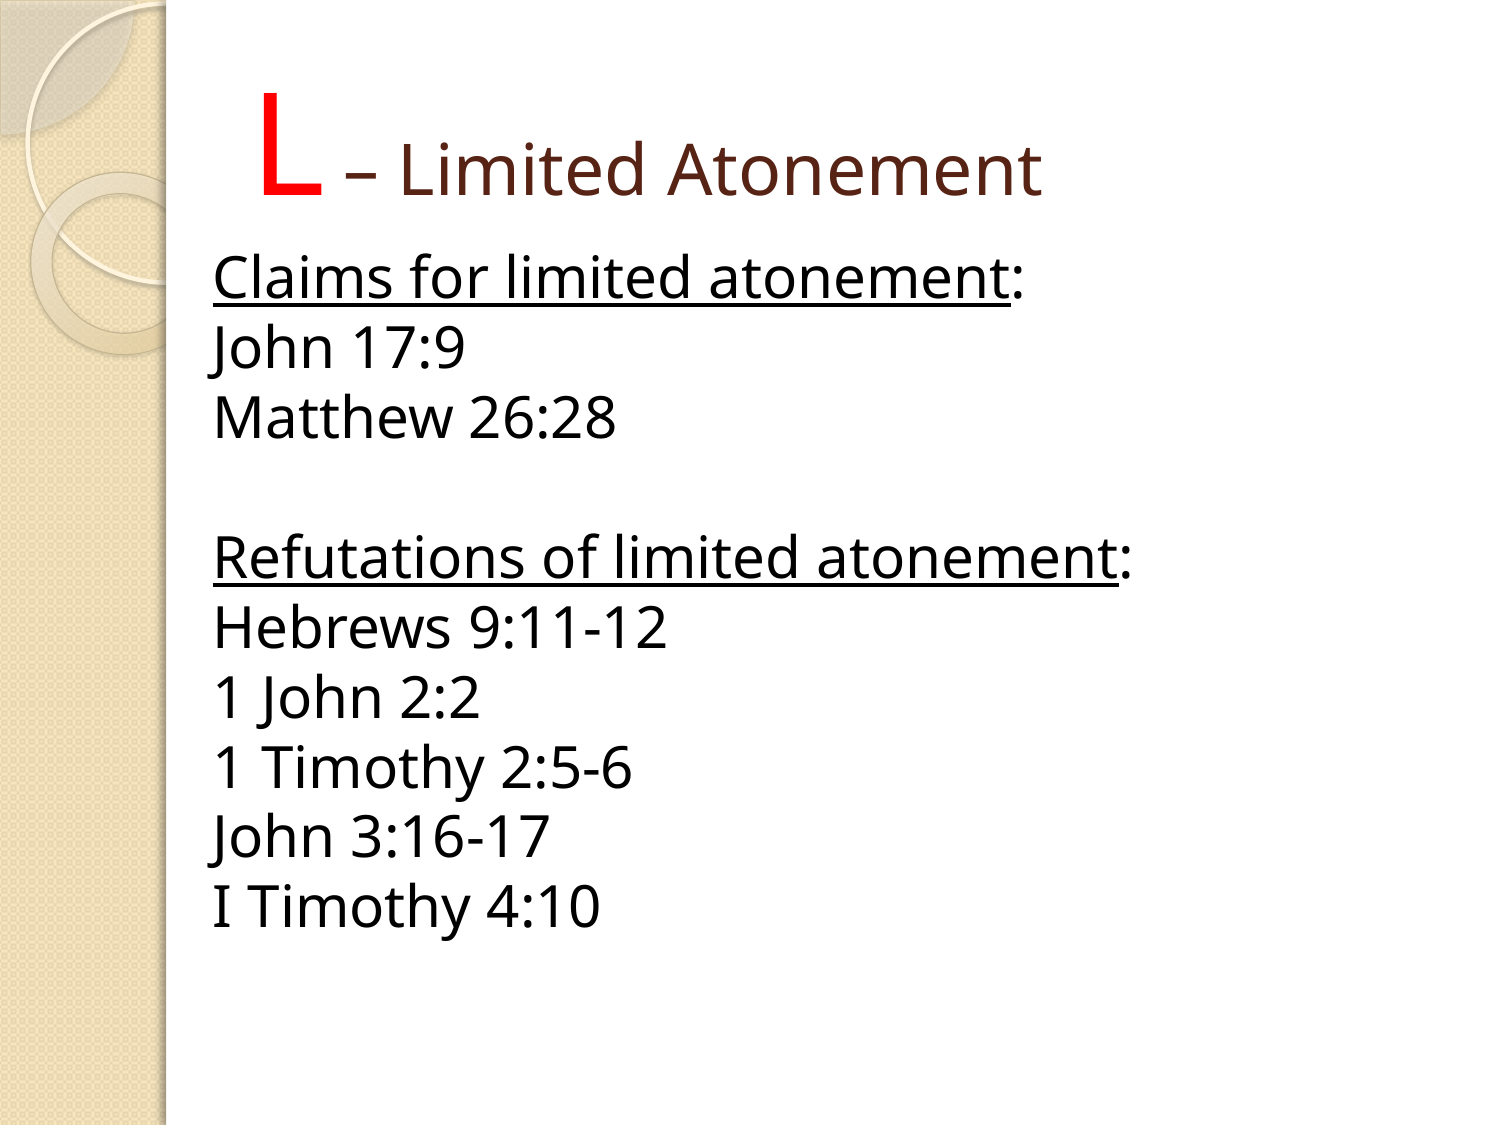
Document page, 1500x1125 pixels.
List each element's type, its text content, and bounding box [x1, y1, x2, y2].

text_box Claims for limited atonement: John 17:9 Matthew 26:28 Refutations of limited atonement: Hebrews 9:11-12 1 John 2:2 1 Timothy 2:5-6 John 3:16-17 I Timothy 4:10 [198, 232, 1500, 947]
title L – Limited Atonement [235, 45, 1466, 232]
